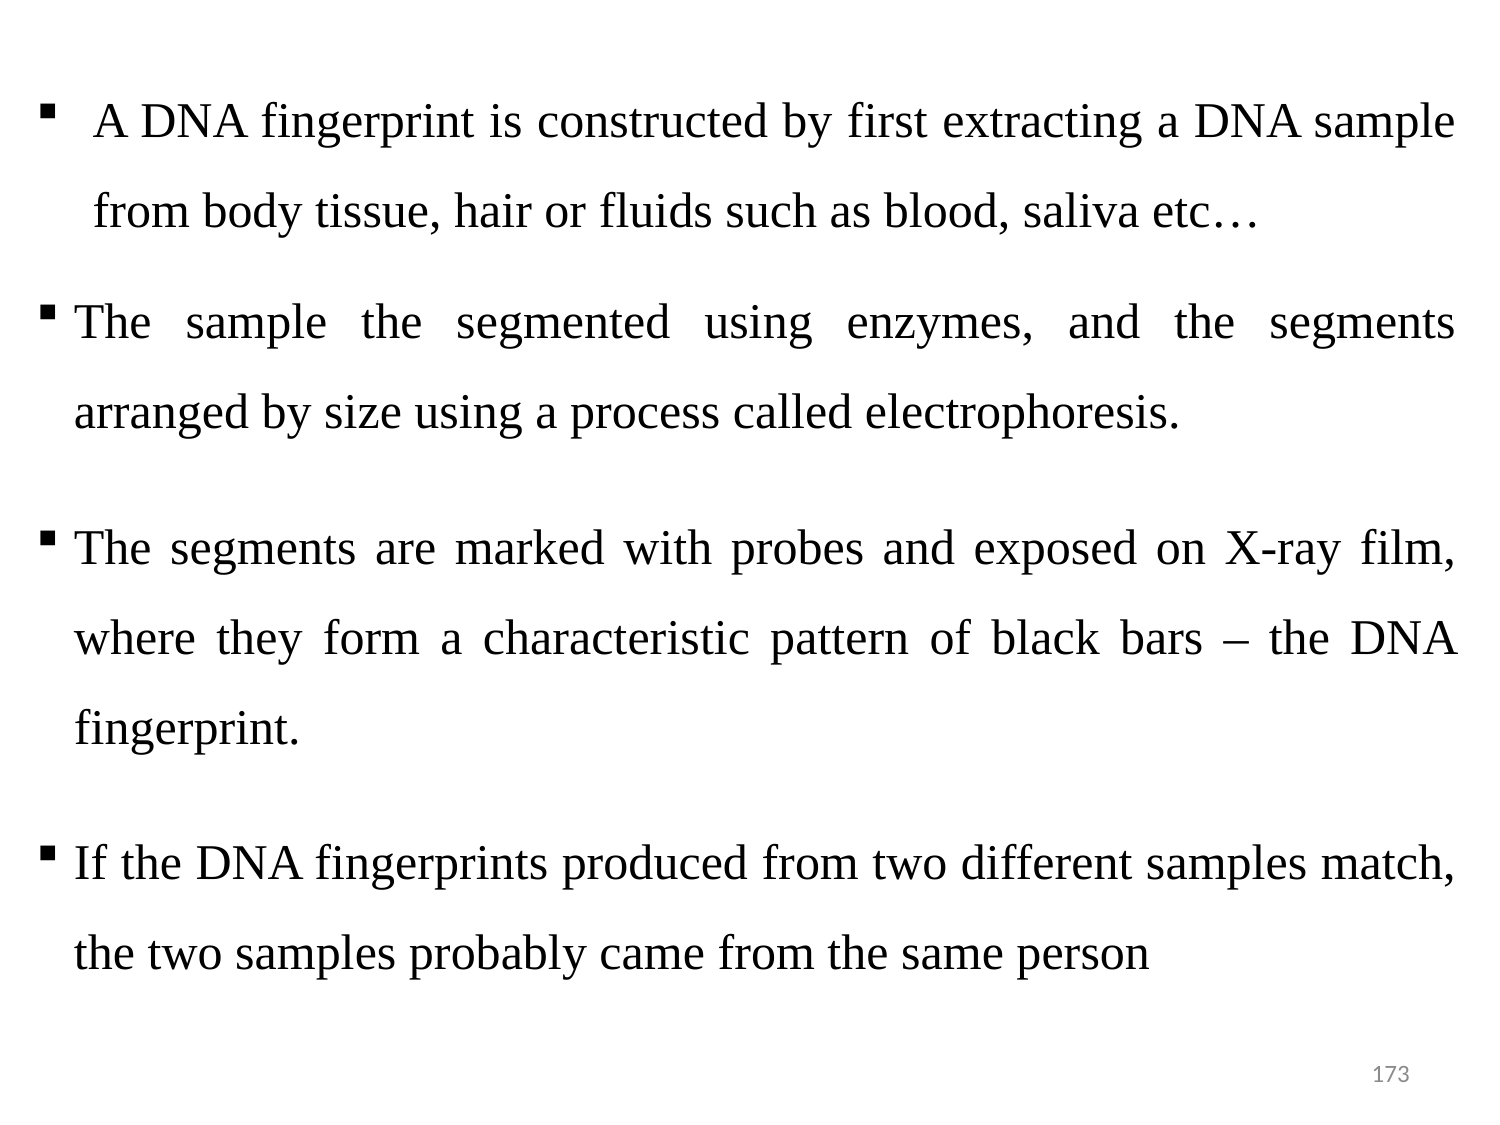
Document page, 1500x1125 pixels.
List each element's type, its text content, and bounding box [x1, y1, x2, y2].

text_box A DNA fingerprint is constructed by first extracting a DNA sample from body tissue, hair or fluids such as blood, saliva etc… The sample the segmented using enzymes, and the segments arranged by size using a process called electrophoresis. The segments are marked with probes and exposed on X-ray film, where they form a characteristic pattern of black bars – the DNA fingerprint. If the DNA fingerprints produced from two different samples match, the two samples probably came from the same person [21, 50, 1472, 988]
slide_number 173 [1074, 1042, 1425, 1103]
